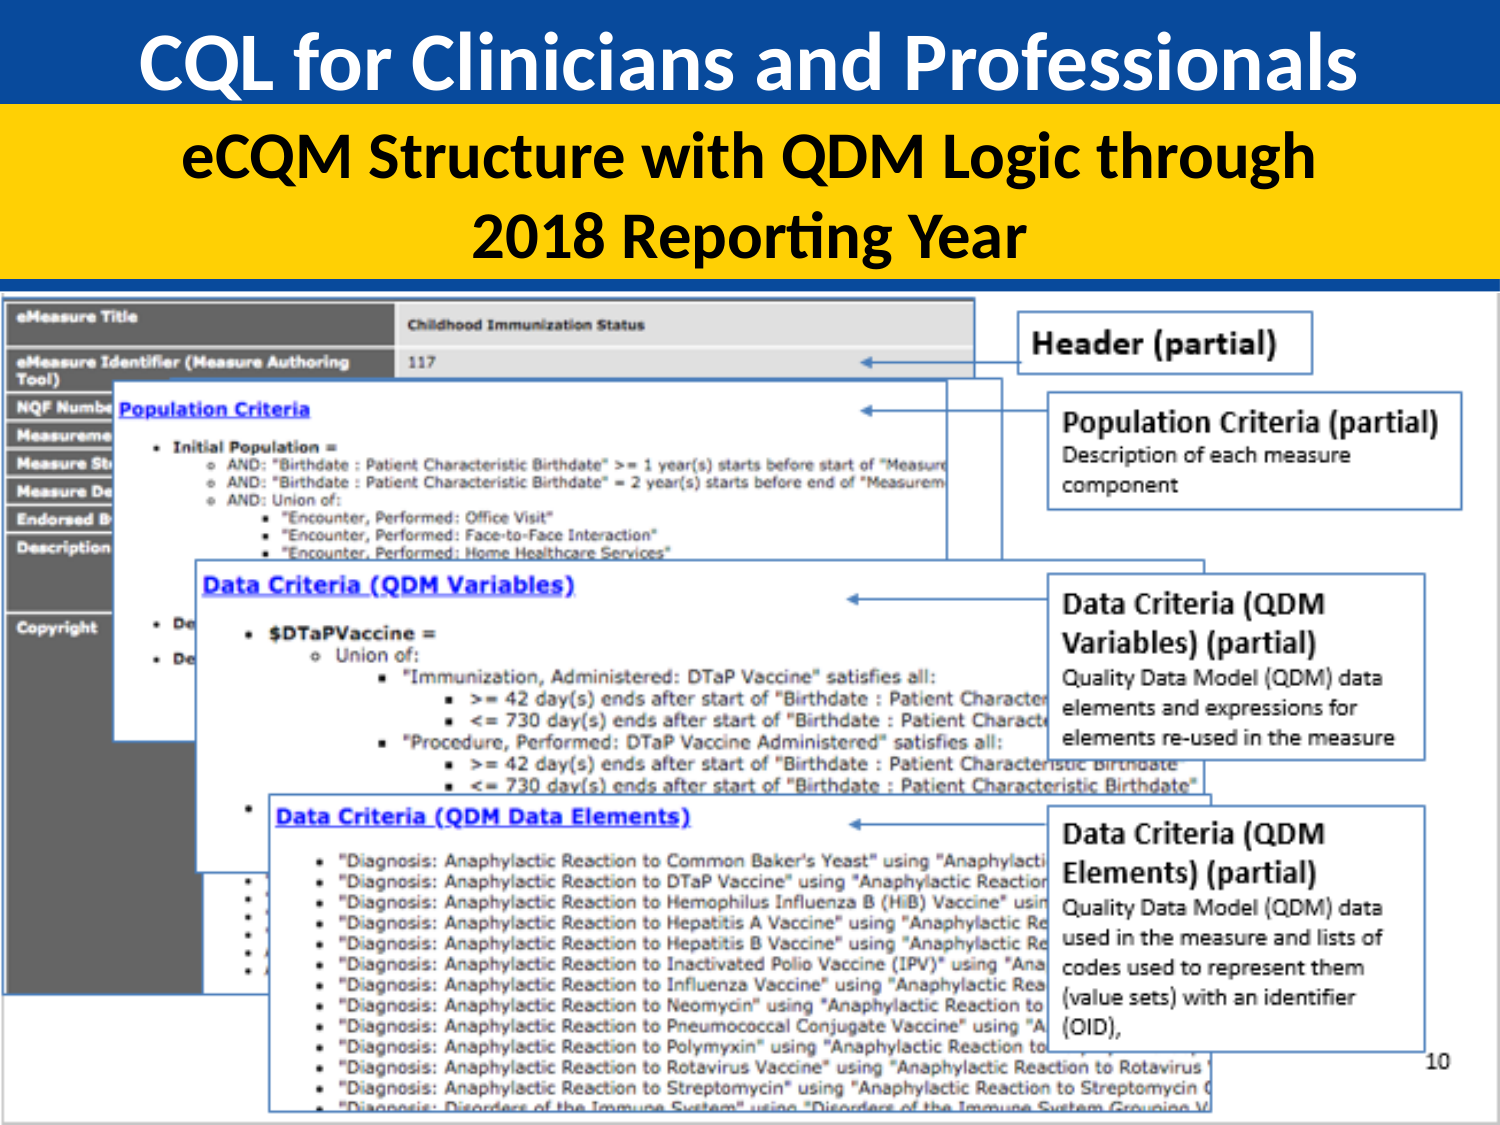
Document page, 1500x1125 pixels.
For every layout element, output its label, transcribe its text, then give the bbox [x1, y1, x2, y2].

title CQL for Clinicians and Professionals [0, 0, 1500, 104]
picture [0, 292, 1500, 1125]
text_box eCQM Structure with QDM Logic through 2018 Reporting Year [0, 104, 1500, 279]
